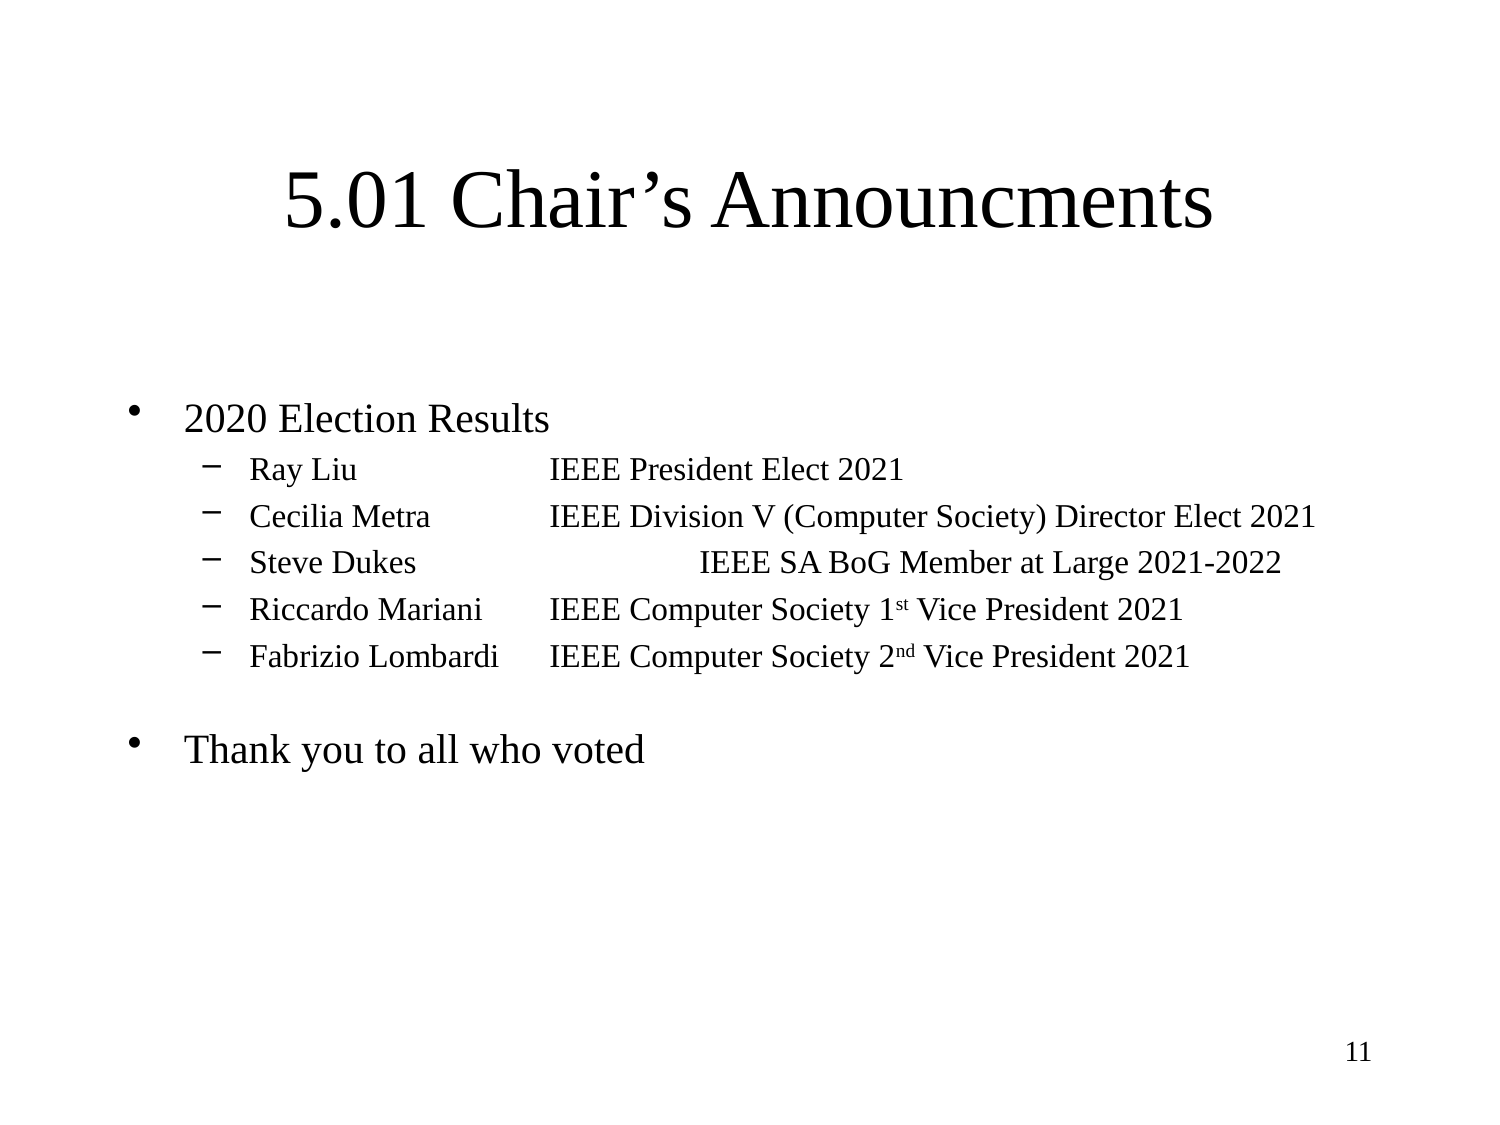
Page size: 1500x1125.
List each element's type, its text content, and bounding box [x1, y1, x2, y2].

title 5.01 Chair’s Announcments [112, 99, 1388, 288]
slide_number 11 [1074, 1024, 1388, 1101]
list 2020 Election Results Ray Liu IEEE President Elect 2021 Cecilia Metra IEEE Division V (Computer Society) Director Elect 2021 Steve Dukes IEEE SA BoG Member at Large 2021-2022 Riccardo Mariani IEEE Computer Society 1st Vice President 2021 Fabrizio Lombardi IEEE Computer Society 2nd Vice President 2021 Thank you to all who voted [112, 324, 1388, 1001]
